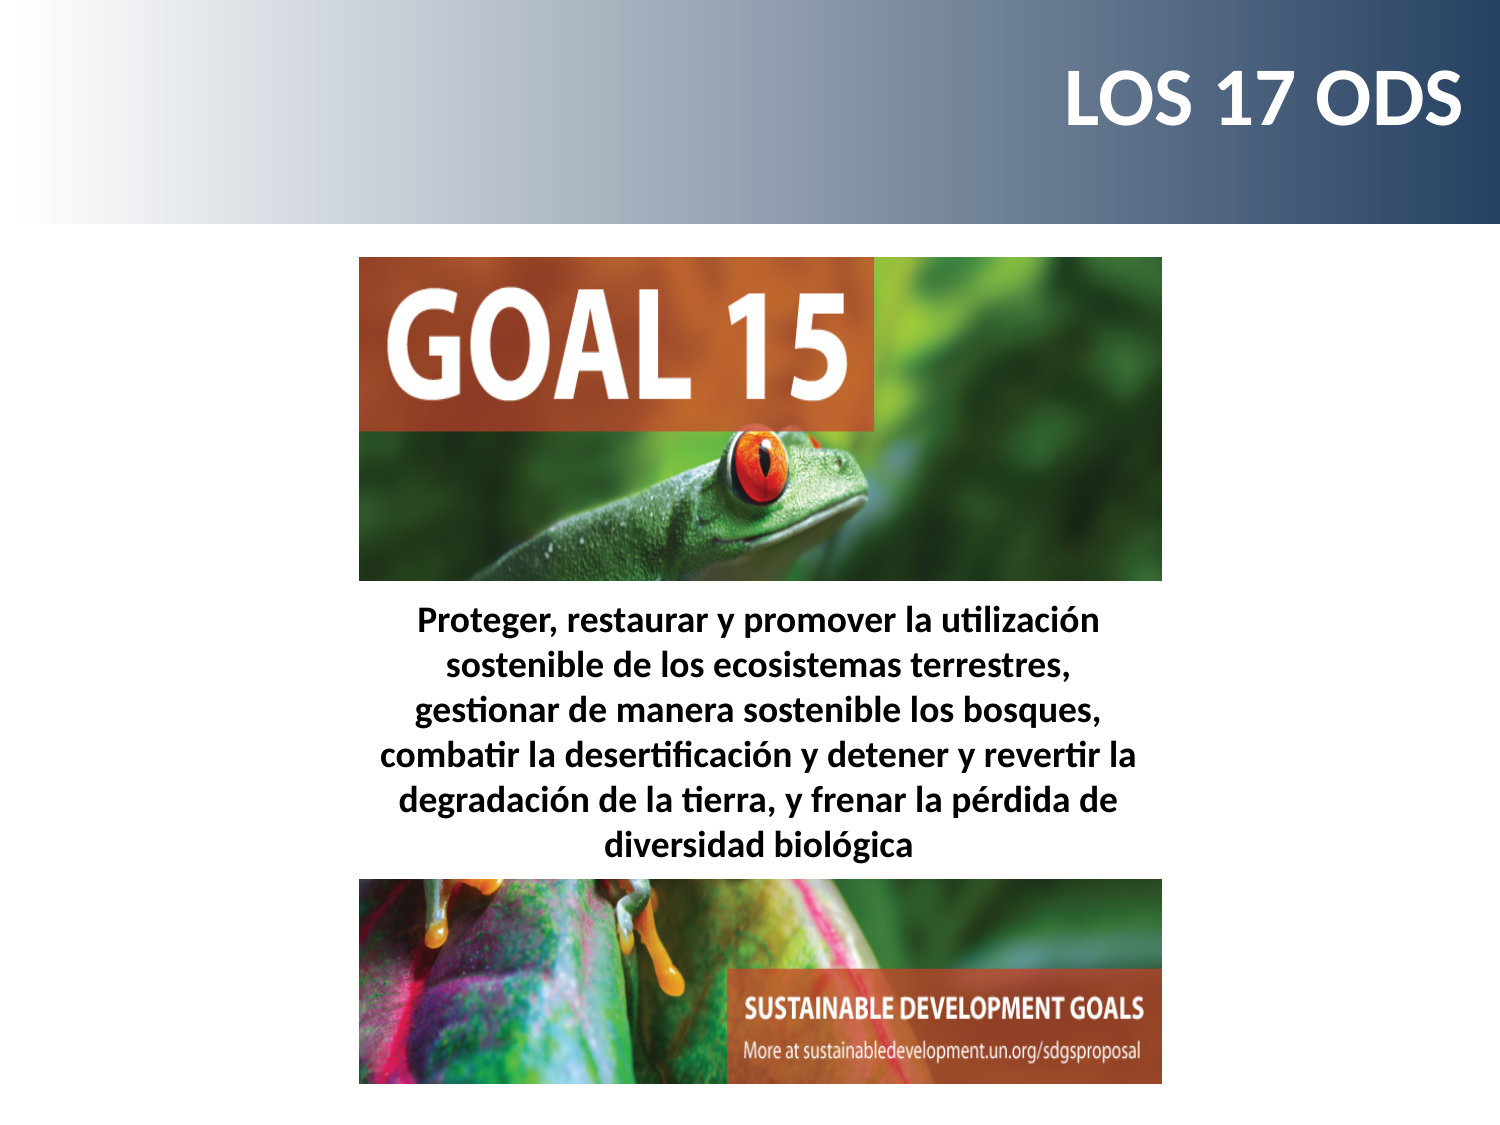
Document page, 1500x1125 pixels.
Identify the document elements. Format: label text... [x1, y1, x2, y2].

text_box [19, 0, 1500, 226]
text_box LOS 17 ODS [164, 34, 1479, 149]
picture [358, 257, 1162, 1084]
